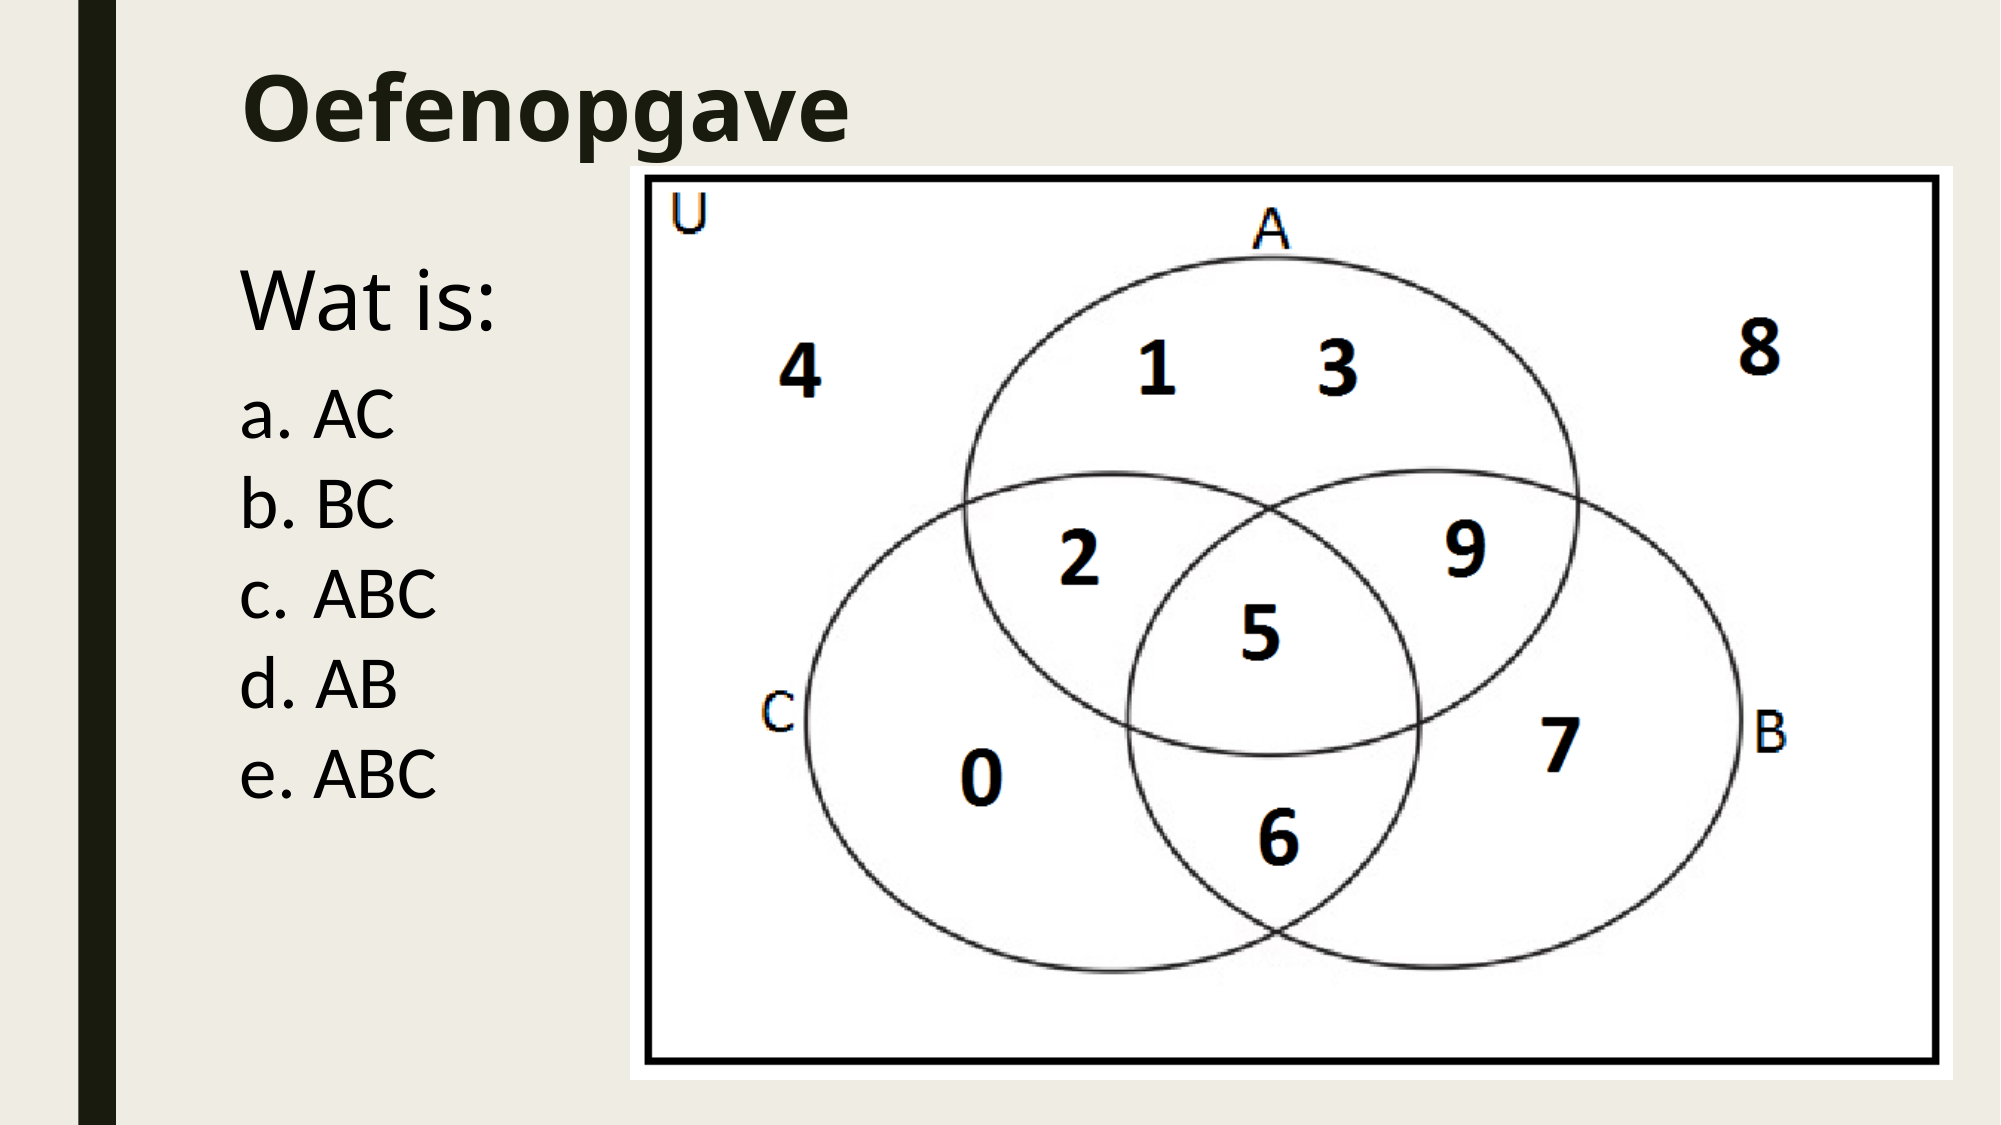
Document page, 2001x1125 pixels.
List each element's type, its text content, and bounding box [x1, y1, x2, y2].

text_box Wat is: [225, 240, 609, 355]
title Oefenopgave [225, 55, 1800, 357]
picture [630, 166, 1953, 1080]
